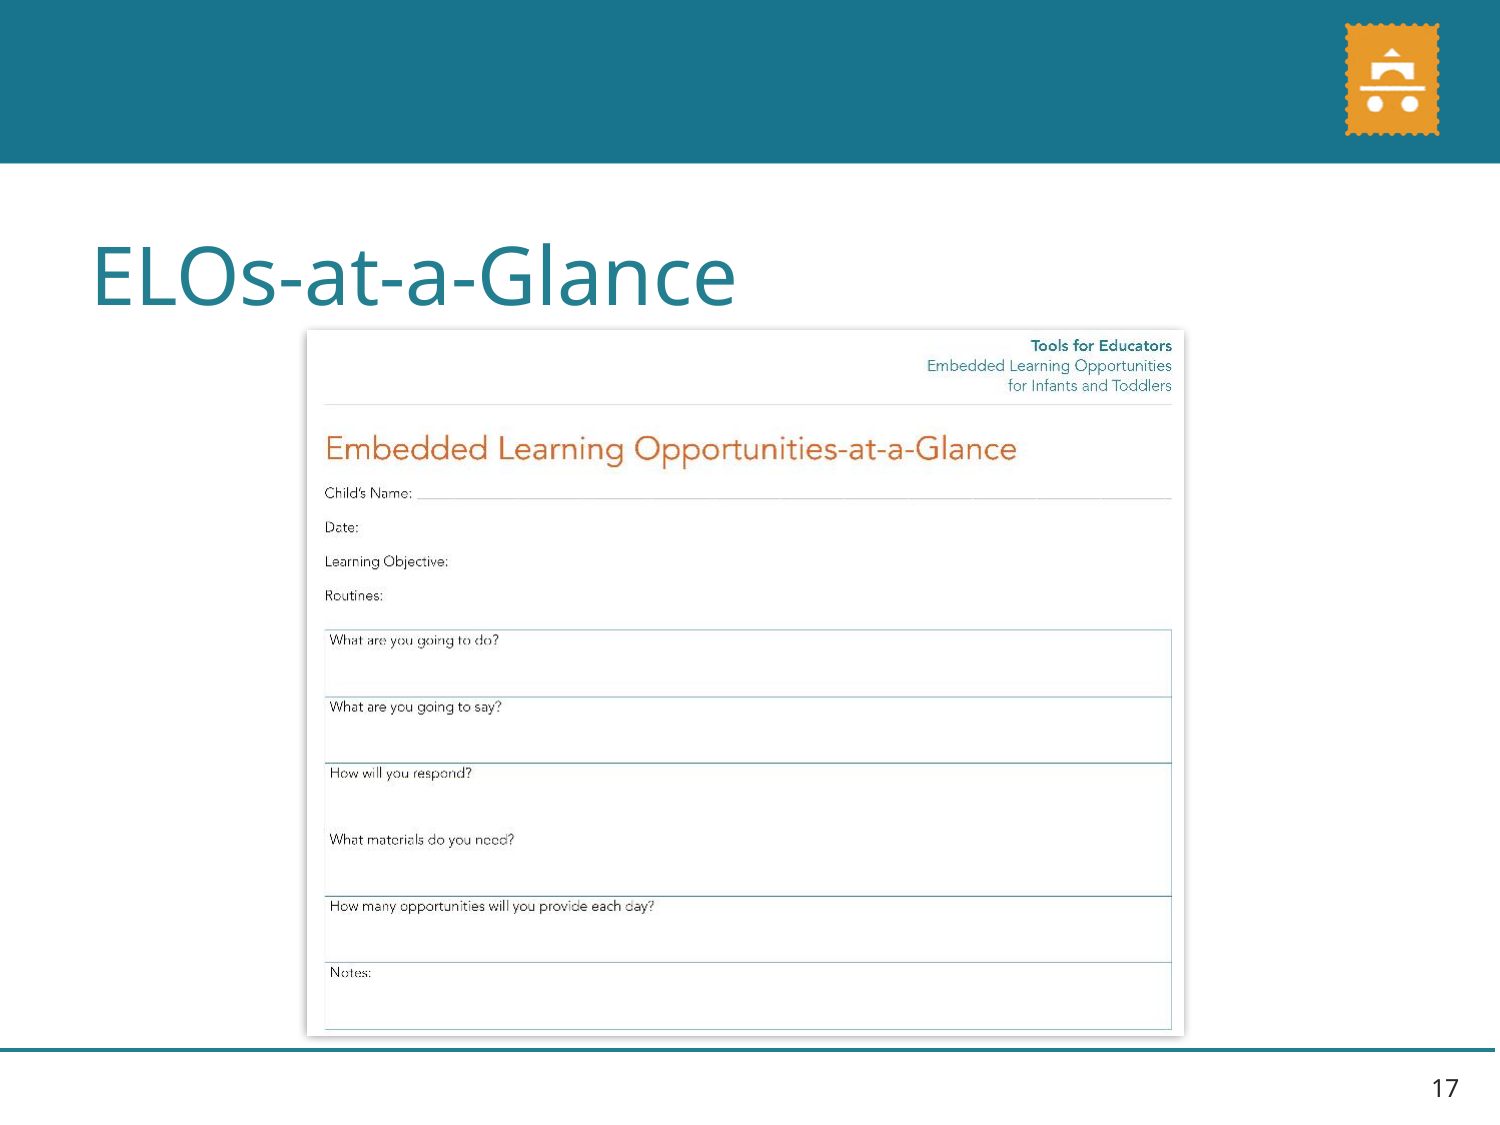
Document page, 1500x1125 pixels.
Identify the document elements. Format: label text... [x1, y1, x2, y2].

text_box 17 [1416, 1065, 1500, 1125]
picture [0, 0, 1500, 1125]
text_box ELOs-at-a-Glance [74, 216, 1417, 330]
